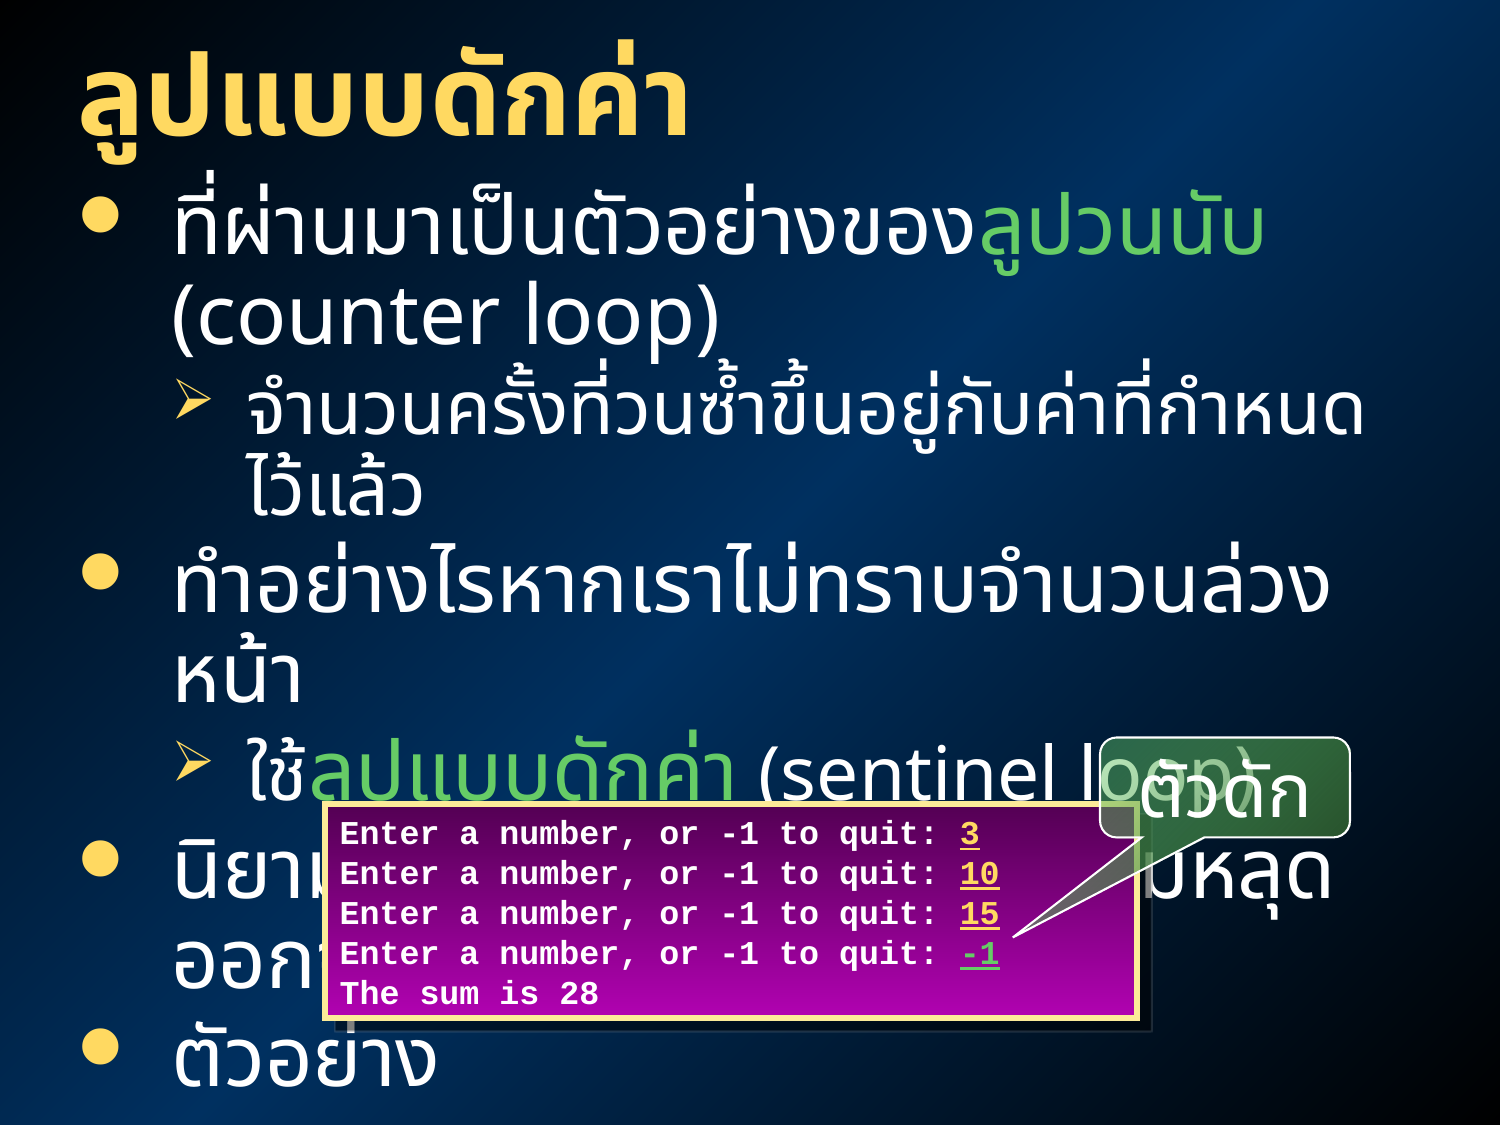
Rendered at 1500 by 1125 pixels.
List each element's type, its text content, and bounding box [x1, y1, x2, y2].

text_box Enter a number, or -1 to quit: 3 Enter a number, or -1 to quit: 10 Enter a number, or -1 to quit: 15 Enter a number, or -1 to quit: -1 The sum is 28 [324, 803, 1138, 1019]
text_box ตัวดัก [1012, 737, 1351, 938]
title ลูปแบบดักค่า [62, 30, 1440, 168]
list ที่ผ่านมาเป็นตัวอย่างของลูปวนนับ (counter loop) จำนวนครั้งที่วนซ้ำขึ้นอยู่กับค่าที่กำหนดไว้แล้ว ทำอย่างไรหากเราไม่ทราบจำนวนล่วงหน้า ใช้ลูปแบบดักค่า (sentinel loop) นิยามค่าที่ใช้ดัก เพื่อให้โปรแกรมหลุดออกจากลูป ตัวอย่าง [62, 174, 1439, 771]
